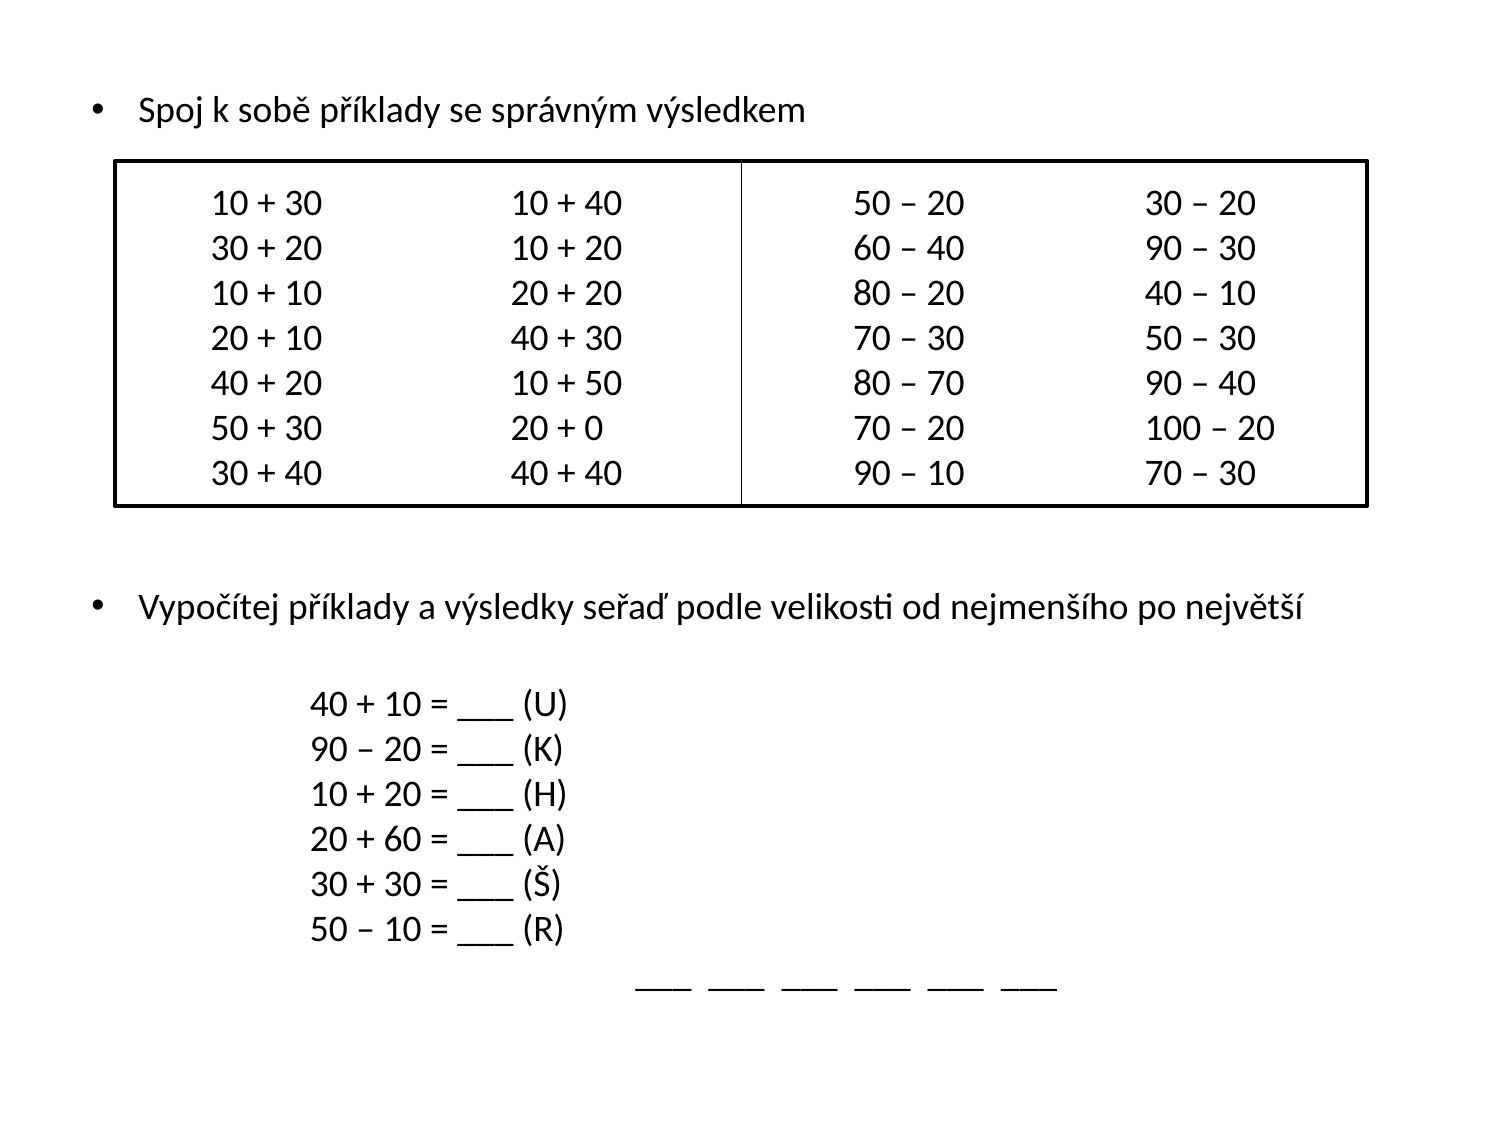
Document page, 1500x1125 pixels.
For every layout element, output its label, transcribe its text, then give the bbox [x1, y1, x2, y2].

text_box Vypočítej příklady a výsledky seřaď podle velikosti od nejmenšího po největší [76, 574, 1368, 634]
text_box 40 + 10 = ___ (U) 90 – 20 = ___ (K) 10 + 20 = ___ (H) 20 + 60 = ___ (A) 30 + 30 = ___ (Š) 50 – 10 = ___ (R) ___ ___ ___ ___ ___ ___ [295, 672, 1099, 1002]
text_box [115, 160, 1424, 507]
text_box Spoj k sobě příklady se správným výsledkem [76, 78, 1317, 138]
